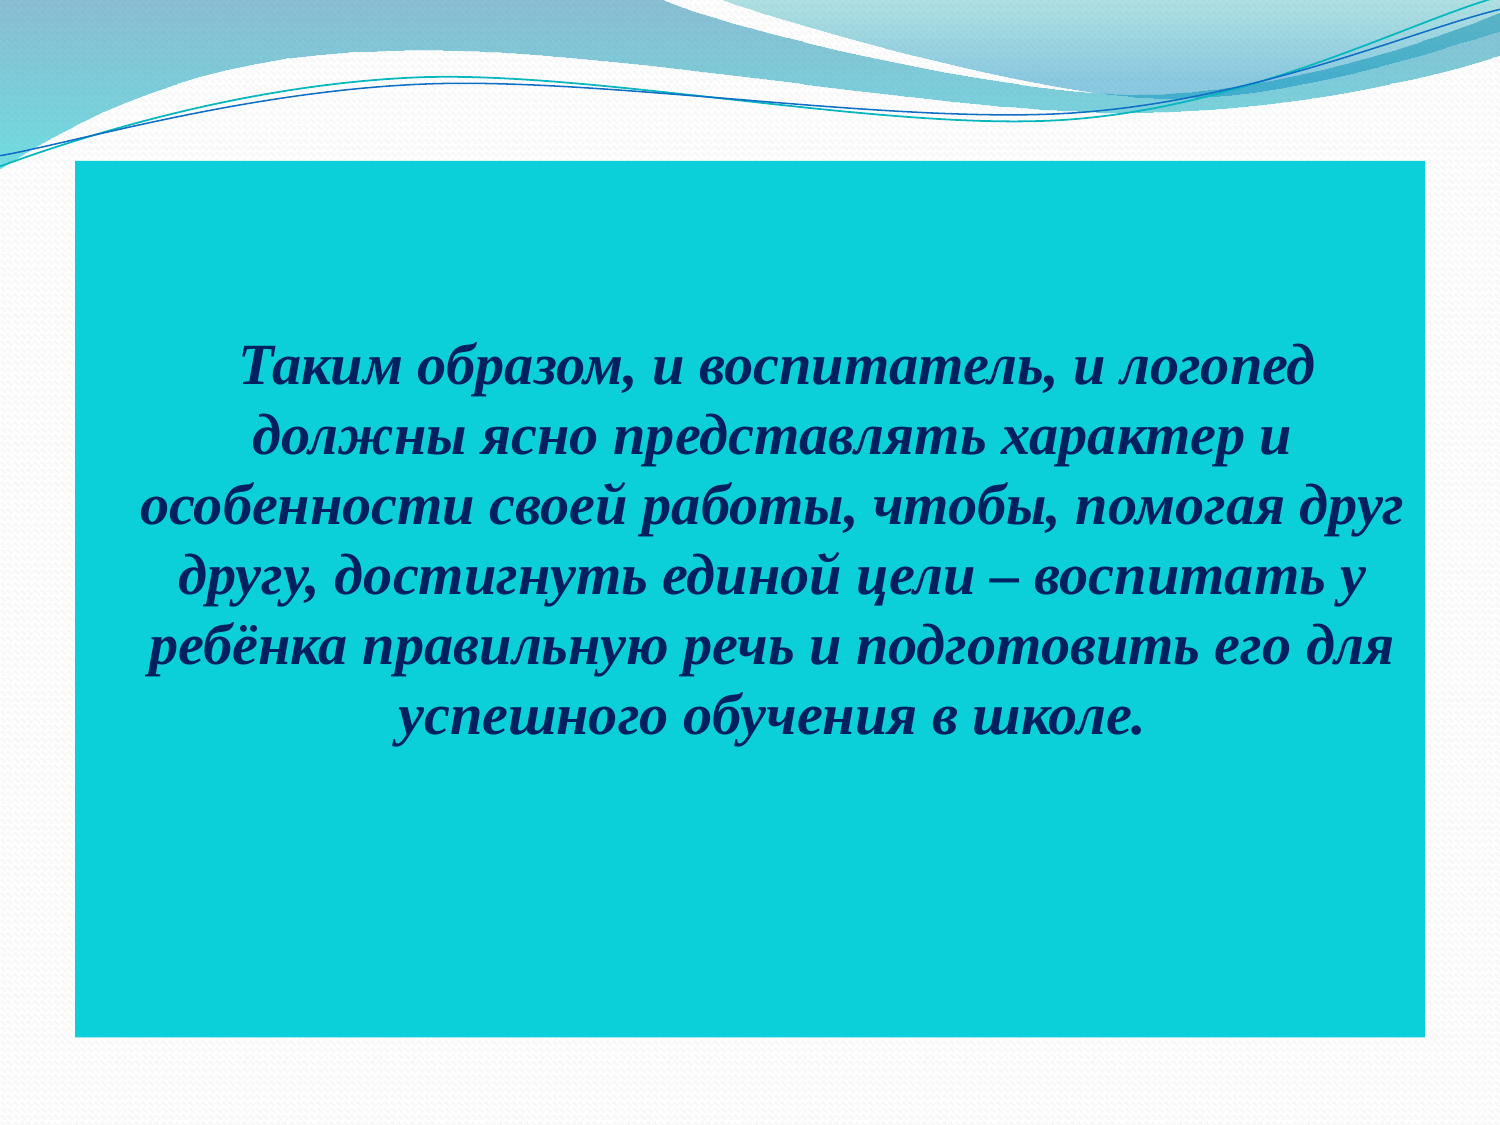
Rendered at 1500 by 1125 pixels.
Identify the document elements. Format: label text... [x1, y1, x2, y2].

list Таким образом, и воспитатель, и логопед должны ясно представлять характер и особенности своей работы, чтобы, помогая друг другу, достигнуть единой цели – воспитать у ребёнка правильную речь и подготовить его для успешного обучения в школе. [75, 160, 1425, 1038]
